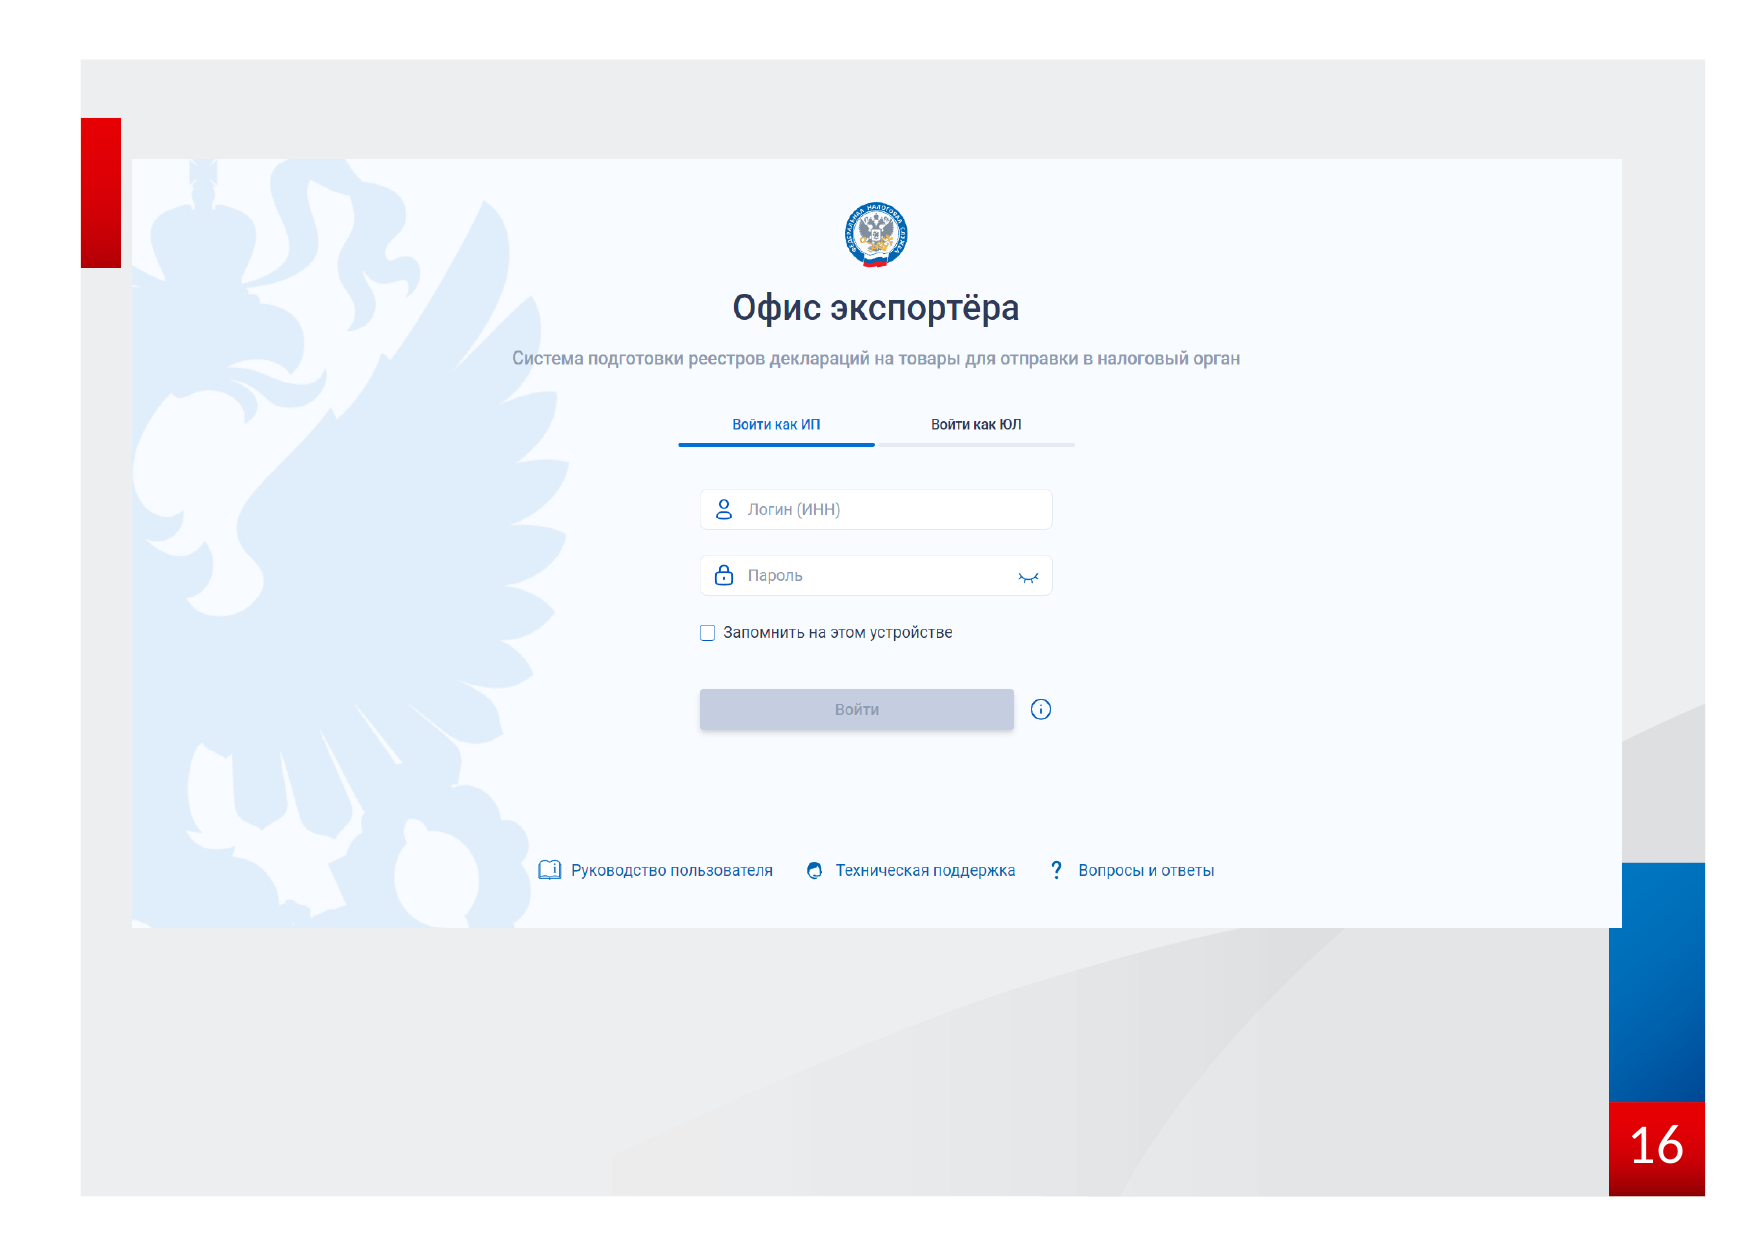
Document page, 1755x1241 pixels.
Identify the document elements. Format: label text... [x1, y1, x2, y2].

picture [0, 0, 1755, 1241]
slide_number 16 [1596, 1092, 1716, 1207]
